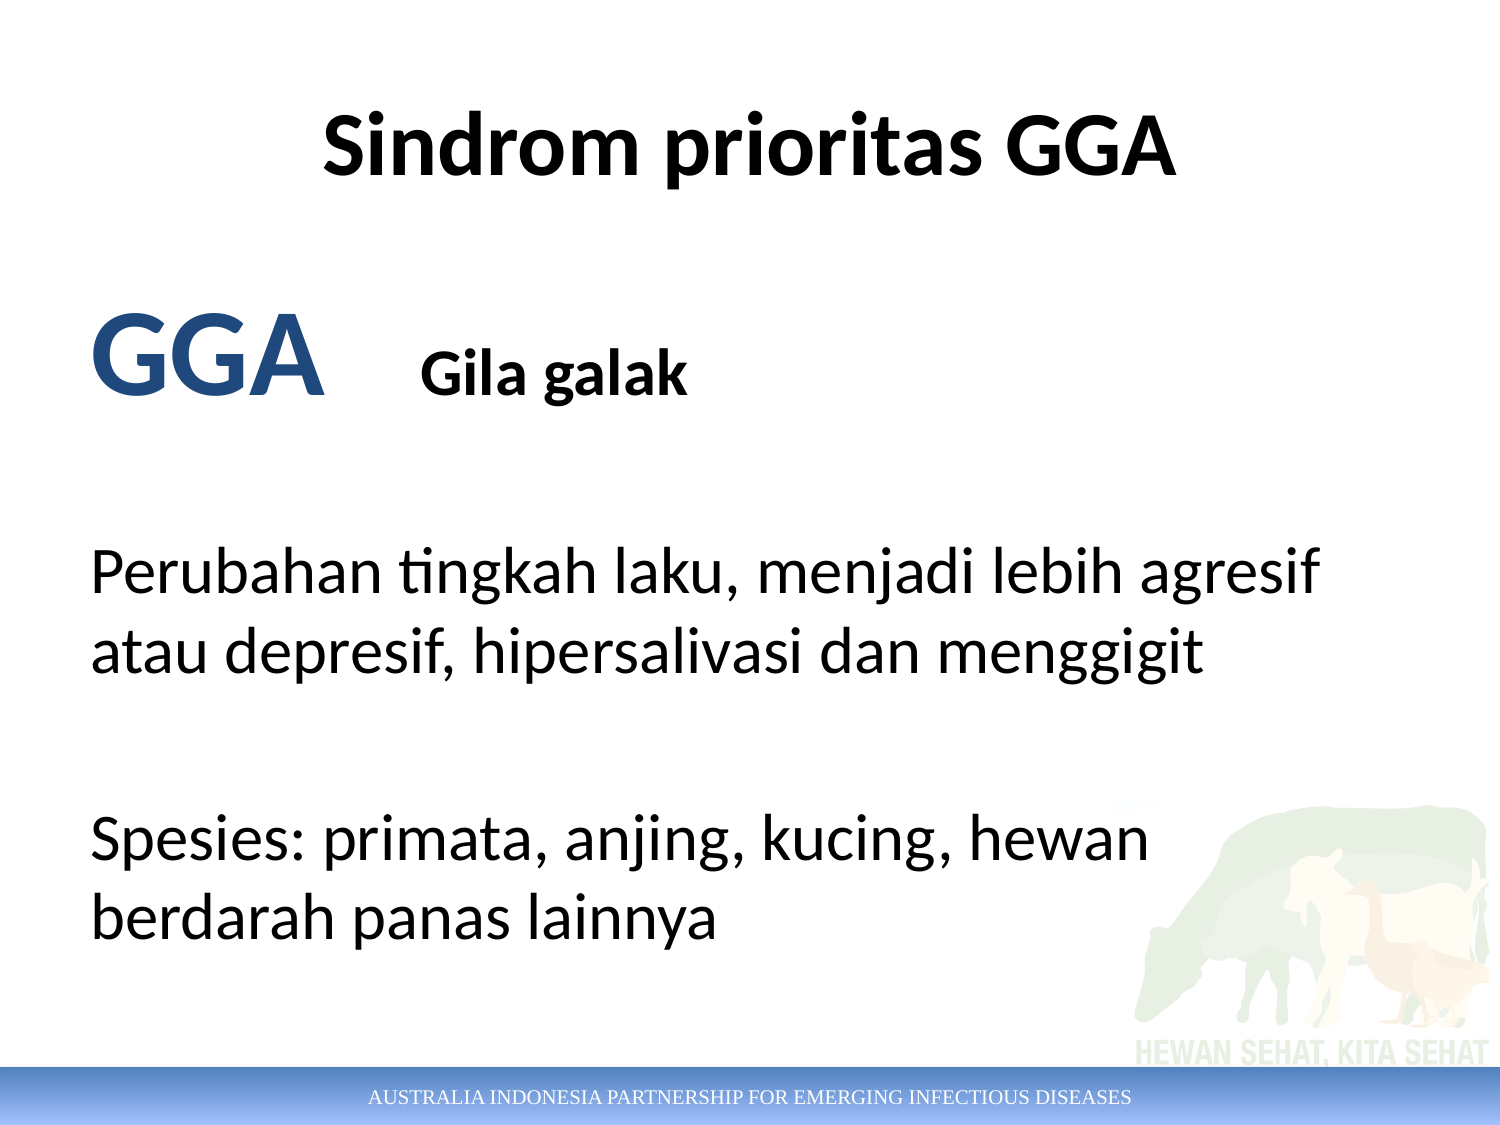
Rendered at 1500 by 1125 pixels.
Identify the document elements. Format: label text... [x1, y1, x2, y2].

list GGA Gila galak Perubahan tingkah laku, menjadi lebih agresif atau depresif, hipersalivasi dan menggigit Spesies: primata, anjing, kucing, hewan berdarah panas lainnya [75, 262, 1425, 1005]
title Sindrom prioritas GGA [75, 45, 1425, 233]
